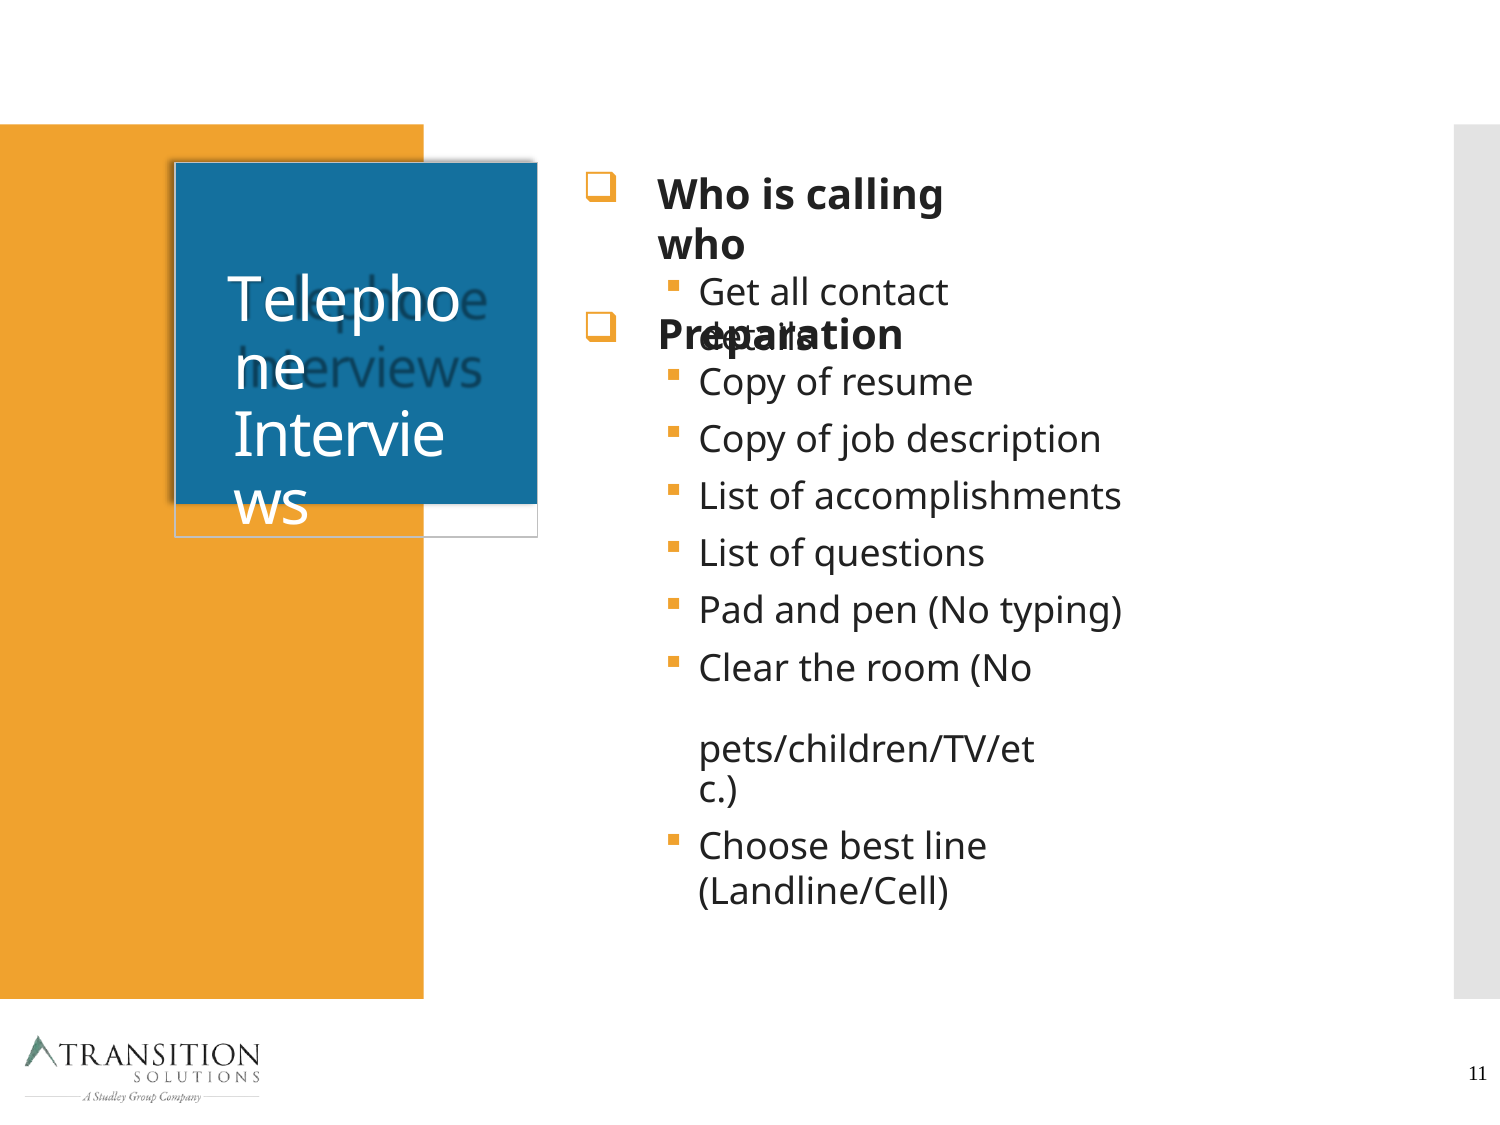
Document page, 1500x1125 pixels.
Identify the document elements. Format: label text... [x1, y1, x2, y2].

text_box [24, 1035, 260, 1103]
text_box Preparation Copy of resume Copy of job description List of accomplishments List of questions Pad and pen (No typing) Clear the room (No pets/children/TV/etc.) Choose best line (Landline/Cell) [580, 305, 1187, 912]
text_box Who is calling who Get all contact details [580, 165, 1036, 305]
slide_number 11 [1464, 1059, 1494, 1088]
text_box Telephone Interviews [174, 162, 538, 537]
text_box [159, 152, 541, 514]
